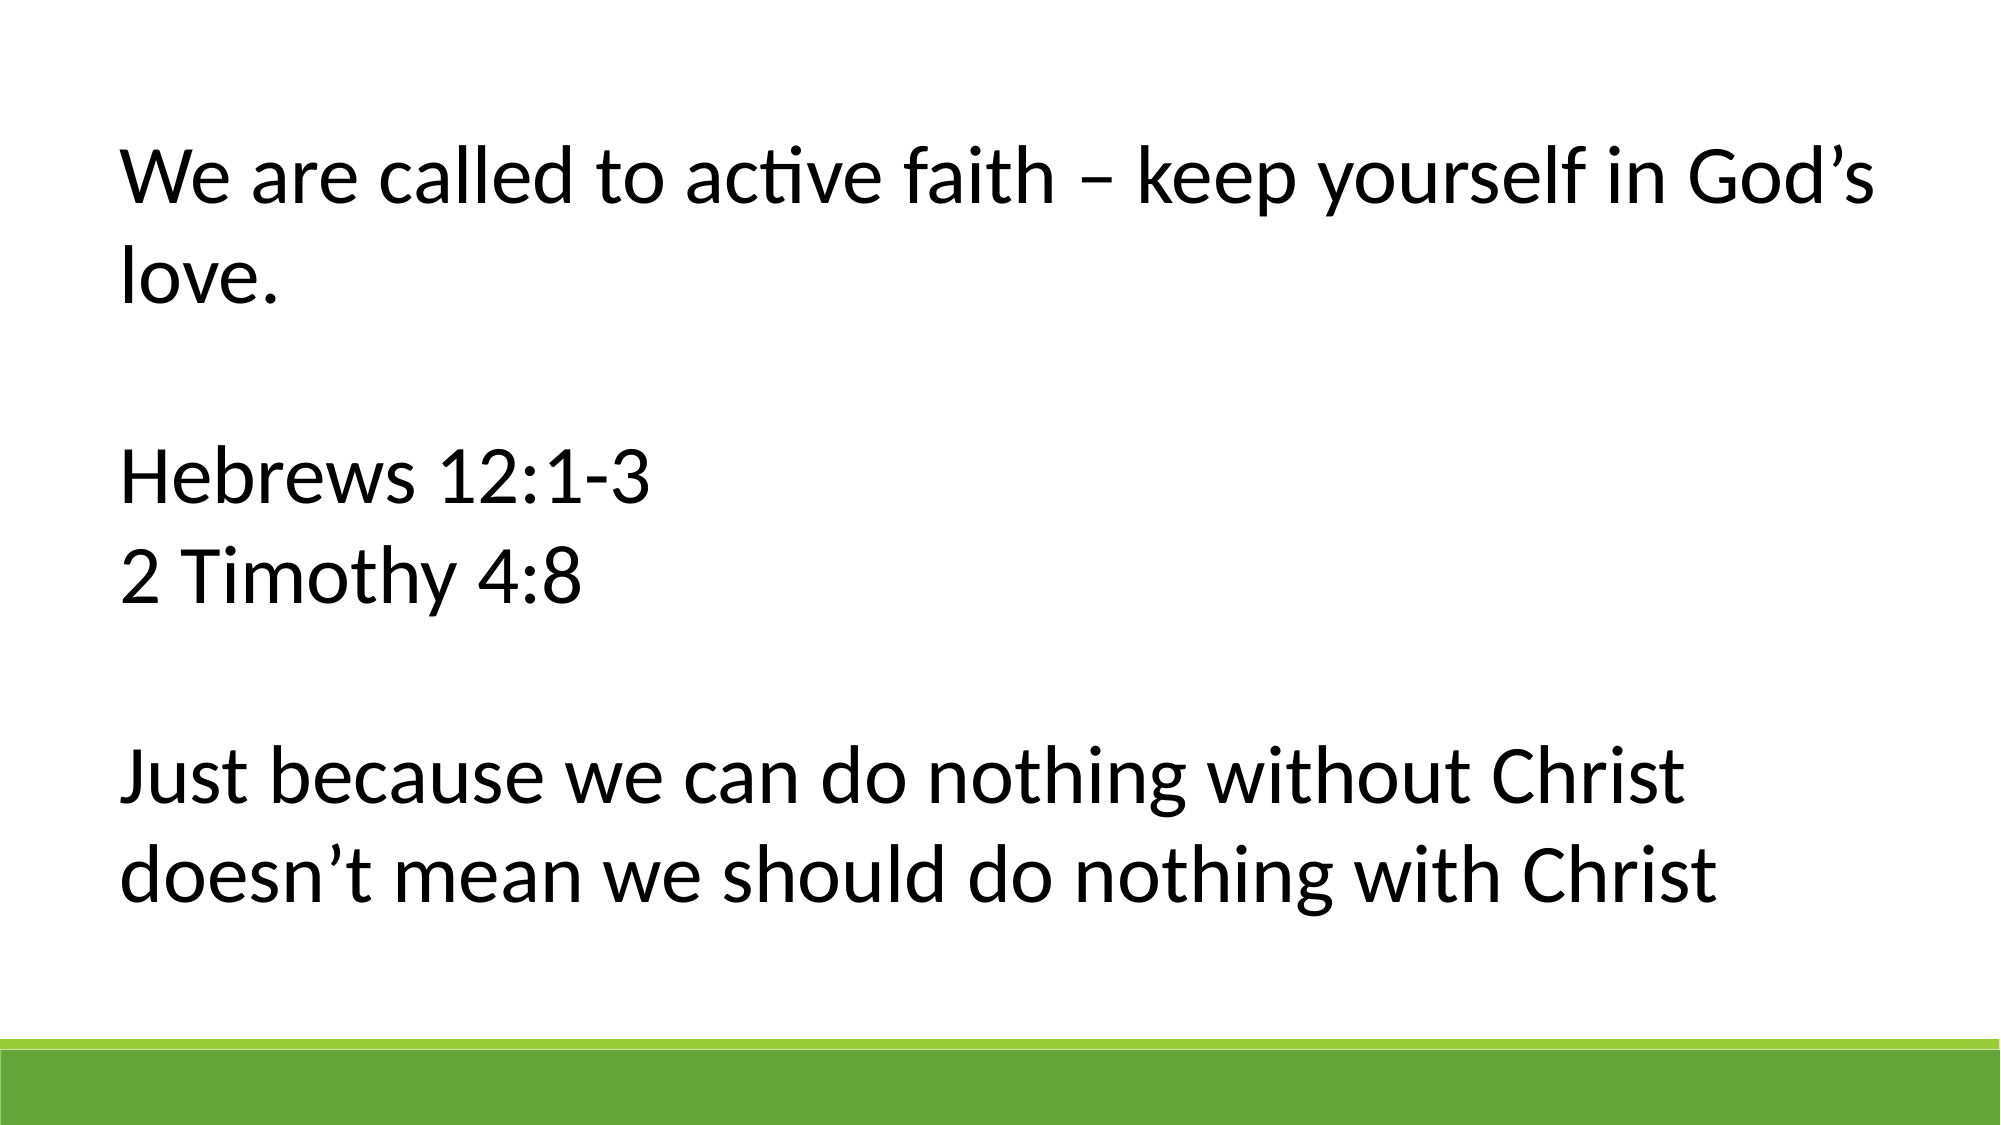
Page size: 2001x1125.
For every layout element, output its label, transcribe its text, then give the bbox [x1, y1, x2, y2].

text_box We are called to active faith – keep yourself in God’s love. Hebrews 12:1-3 2 Timothy 4:8 Just because we can do nothing without Christ doesn’t mean we should do nothing with Christ [104, 112, 1924, 927]
